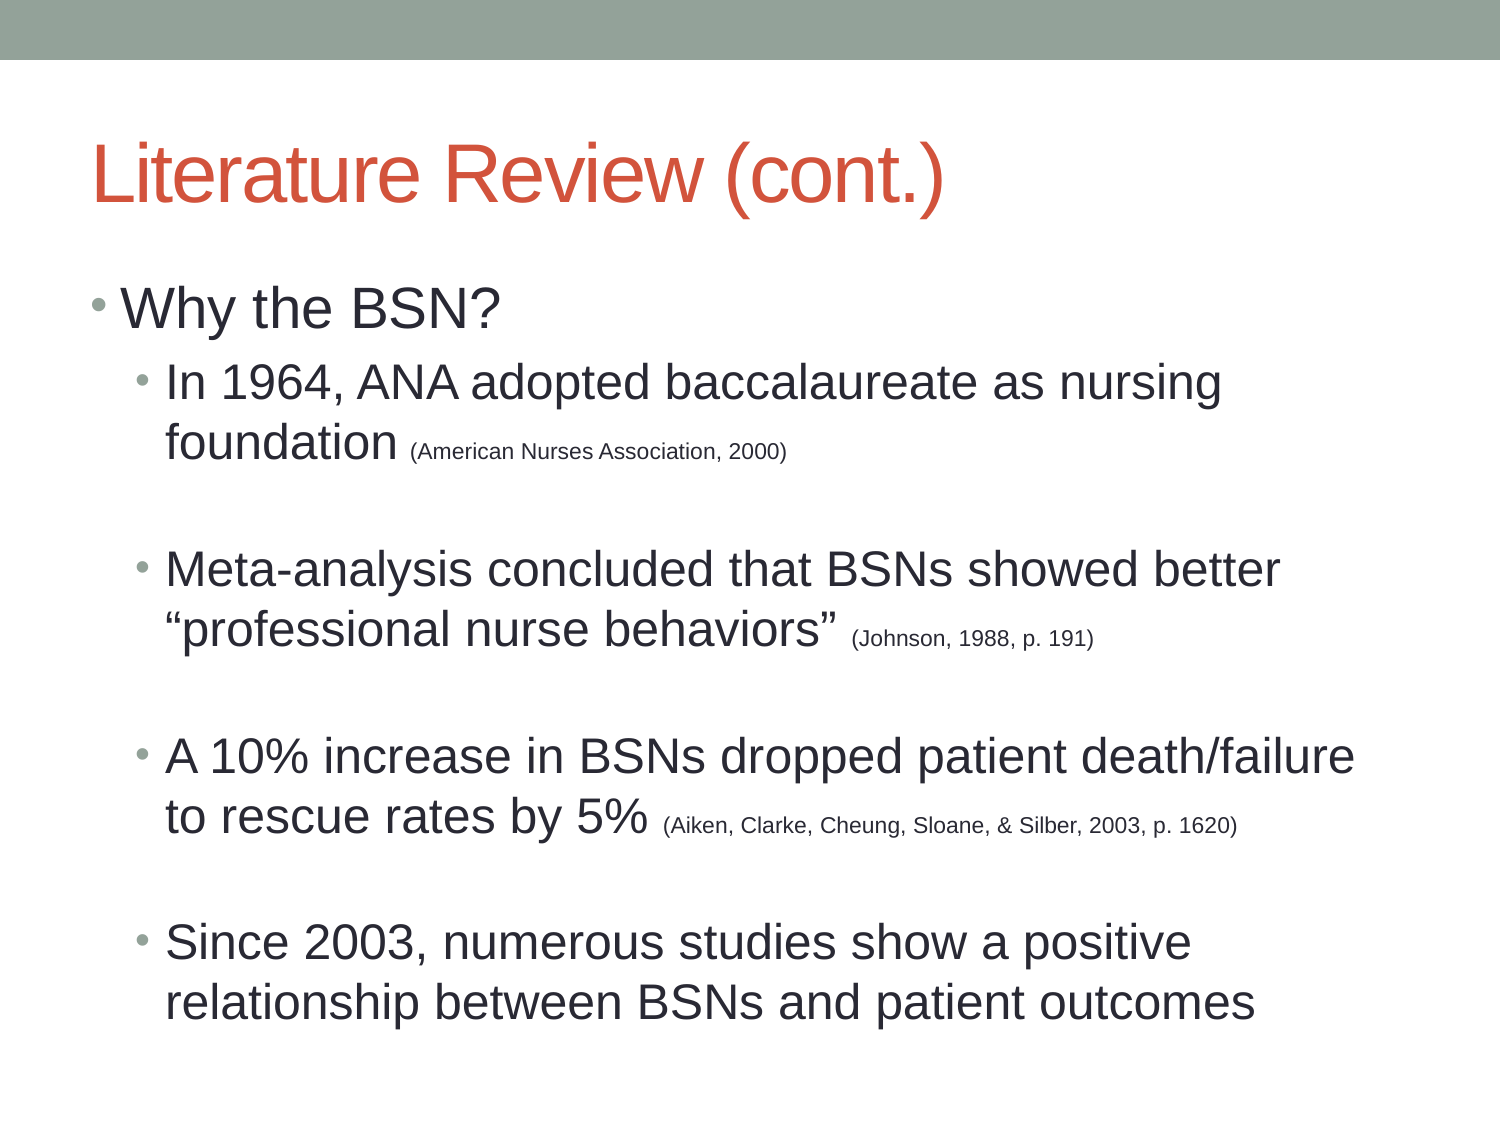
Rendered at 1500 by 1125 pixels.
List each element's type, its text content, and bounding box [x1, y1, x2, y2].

list Why the BSN? In 1964, ANA adopted baccalaureate as nursing foundation (American Nurses Association, 2000) Meta-analysis concluded that BSNs showed better “professional nurse behaviors” (Johnson, 1988, p. 191) A 10% increase in BSNs dropped patient death/failure to rescue rates by 5% (Aiken, Clarke, Cheung, Sloane, & Silber, 2003, p. 1620) Since 2003, numerous studies show a positive relationship between BSNs and patient outcomes [75, 262, 1425, 1063]
title Literature Review (cont.) [75, 87, 1425, 250]
